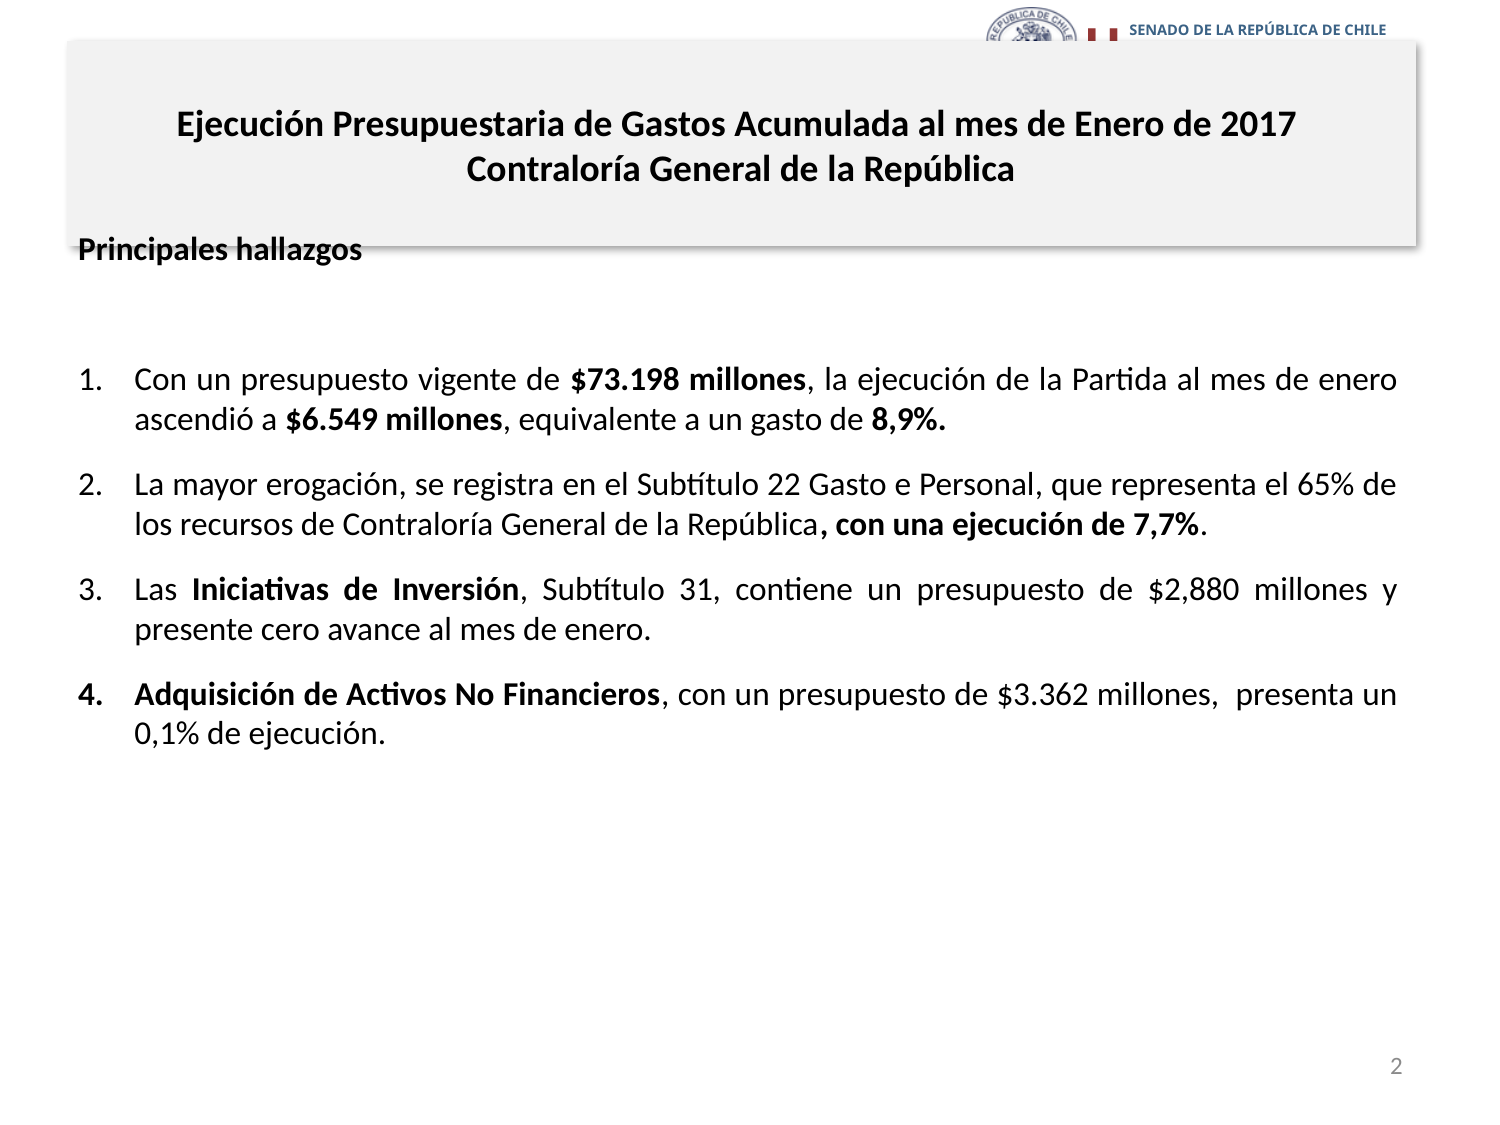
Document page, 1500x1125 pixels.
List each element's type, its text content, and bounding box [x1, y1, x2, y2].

slide_number 2 [1067, 1035, 1418, 1095]
picture [986, 7, 1079, 41]
text_box Principales hallazgos Con un presupuesto vigente de $73.198 millones, la ejecución de la Partida al mes de enero ascendió a $6.549 millones, equivalente a un gasto de 8,9%. La mayor erogación, se registra en el Subtítulo 22 Gasto e Personal, que representa el 65% de los recursos de Contraloría General de la República, con una ejecución de 7,7%. Las Iniciativas de Inversión, Subtítulo 31, contiene un presupuesto de $2,880 millones y presente cero avance al mes de enero. Adquisición de Activos No Financieros, con un presupuesto de $3.362 millones, presenta un 0,1% de ejecución. [63, 219, 1414, 1047]
title Ejecución Presupuestaria de Gastos Acumulada al mes de Enero de 2017 Contraloría General de la República [67, 41, 1415, 246]
